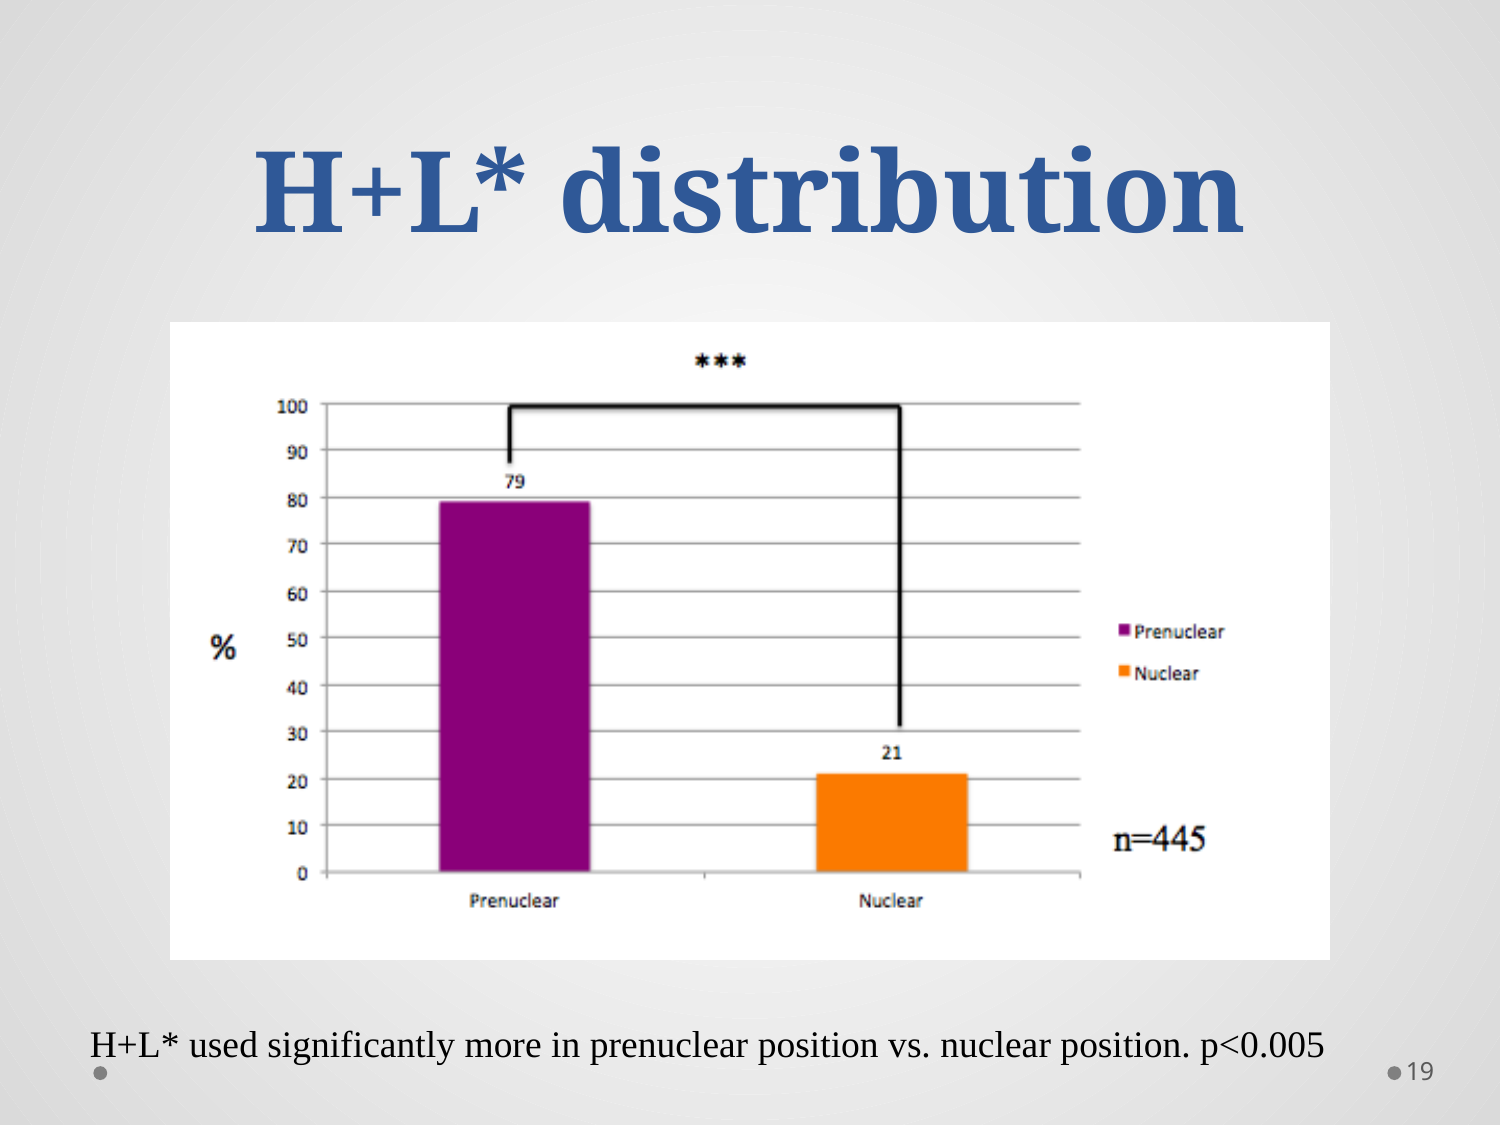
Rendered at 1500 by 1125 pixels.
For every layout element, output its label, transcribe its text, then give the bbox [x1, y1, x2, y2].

picture [170, 321, 1330, 960]
text_box H+L* used significantly more in prenuclear position vs. nuclear position. p<0.005 [74, 1012, 1425, 1073]
title H+L* distribution [75, 0, 1425, 263]
slide_number 19 [1401, 1042, 1494, 1103]
